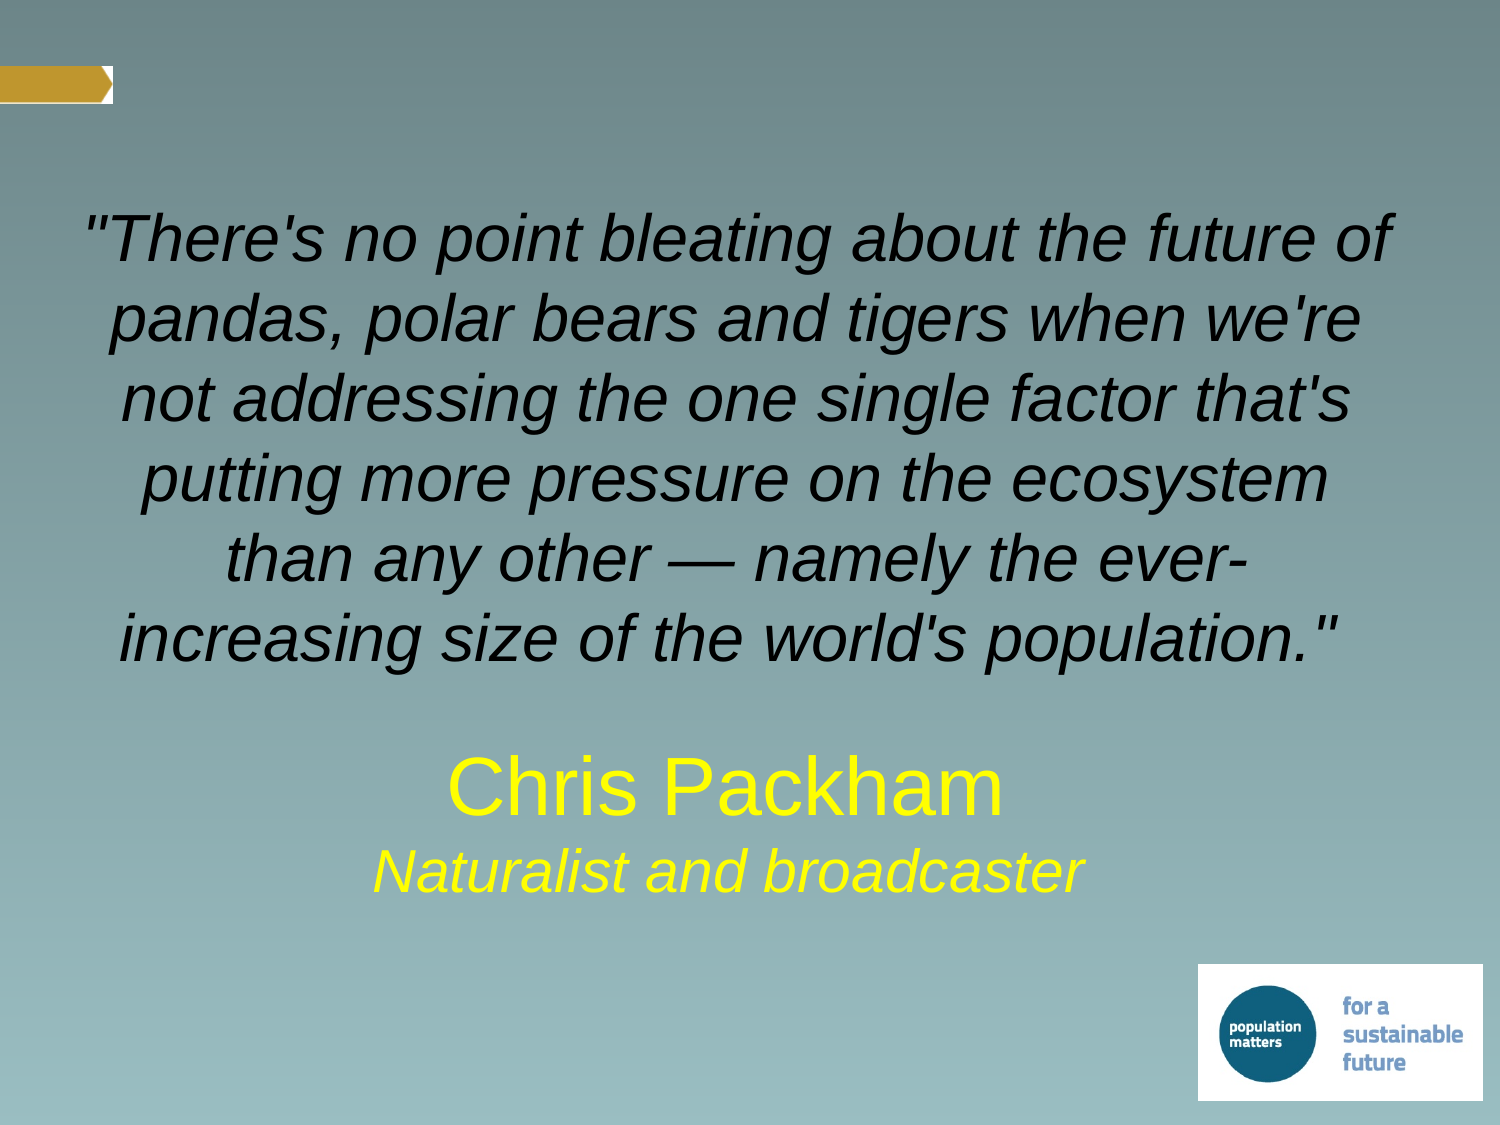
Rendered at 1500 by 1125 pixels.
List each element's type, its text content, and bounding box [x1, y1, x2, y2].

title Chris Packham Naturalist and broadcaster [62, 724, 1413, 913]
list "There's no point bleating about the future of pandas, polar bears and tigers when we're not addressing the one single factor that's putting more pressure on the ecosystem than any other — namely the ever-increasing size of the world's population." [62, 187, 1413, 688]
picture [0, 66, 113, 104]
picture [1198, 964, 1483, 1101]
